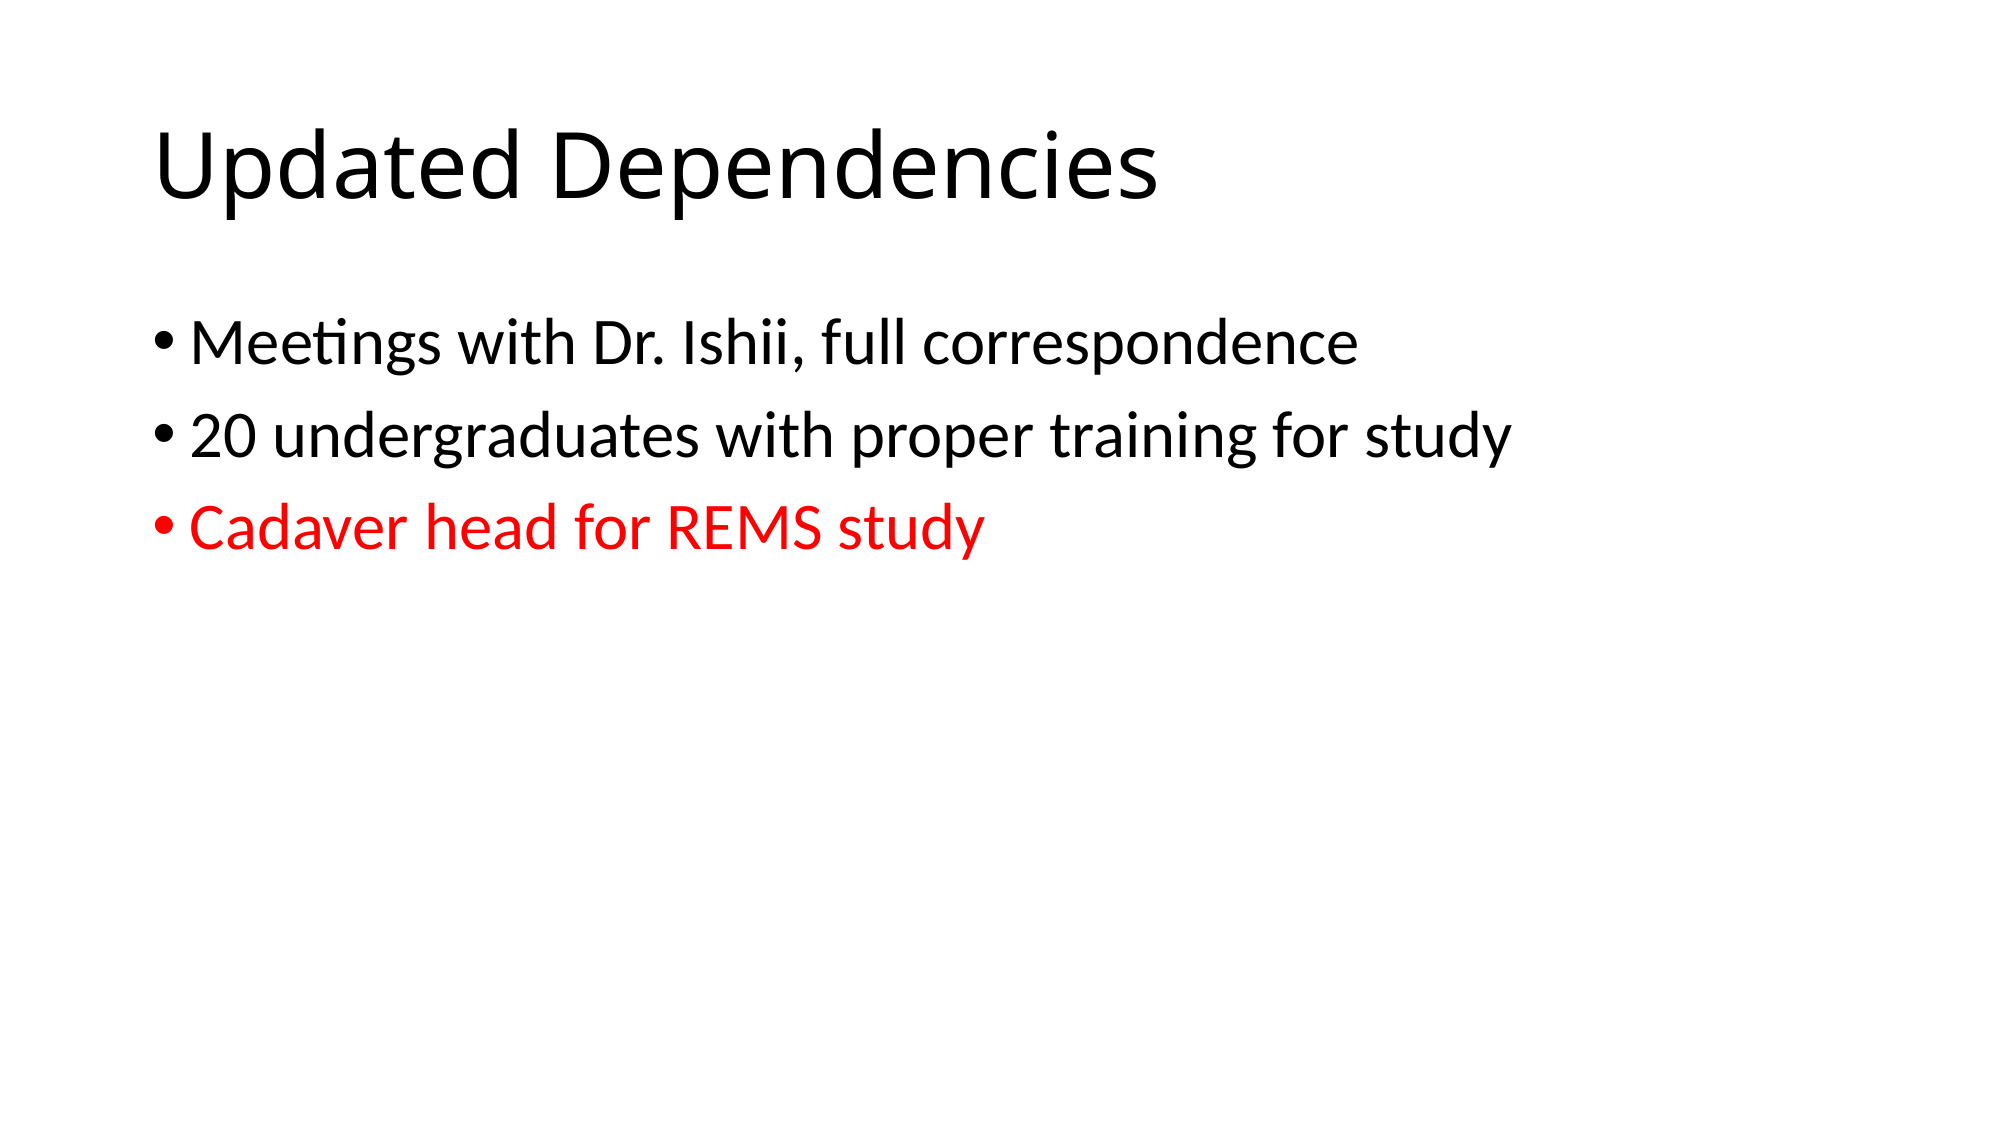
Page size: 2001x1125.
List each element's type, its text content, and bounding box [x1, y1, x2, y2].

list Meetings with Dr. Ishii, full correspondence 20 undergraduates with proper training for study Cadaver head for REMS study [137, 299, 1863, 1014]
title Updated Dependencies [137, 59, 1863, 278]
